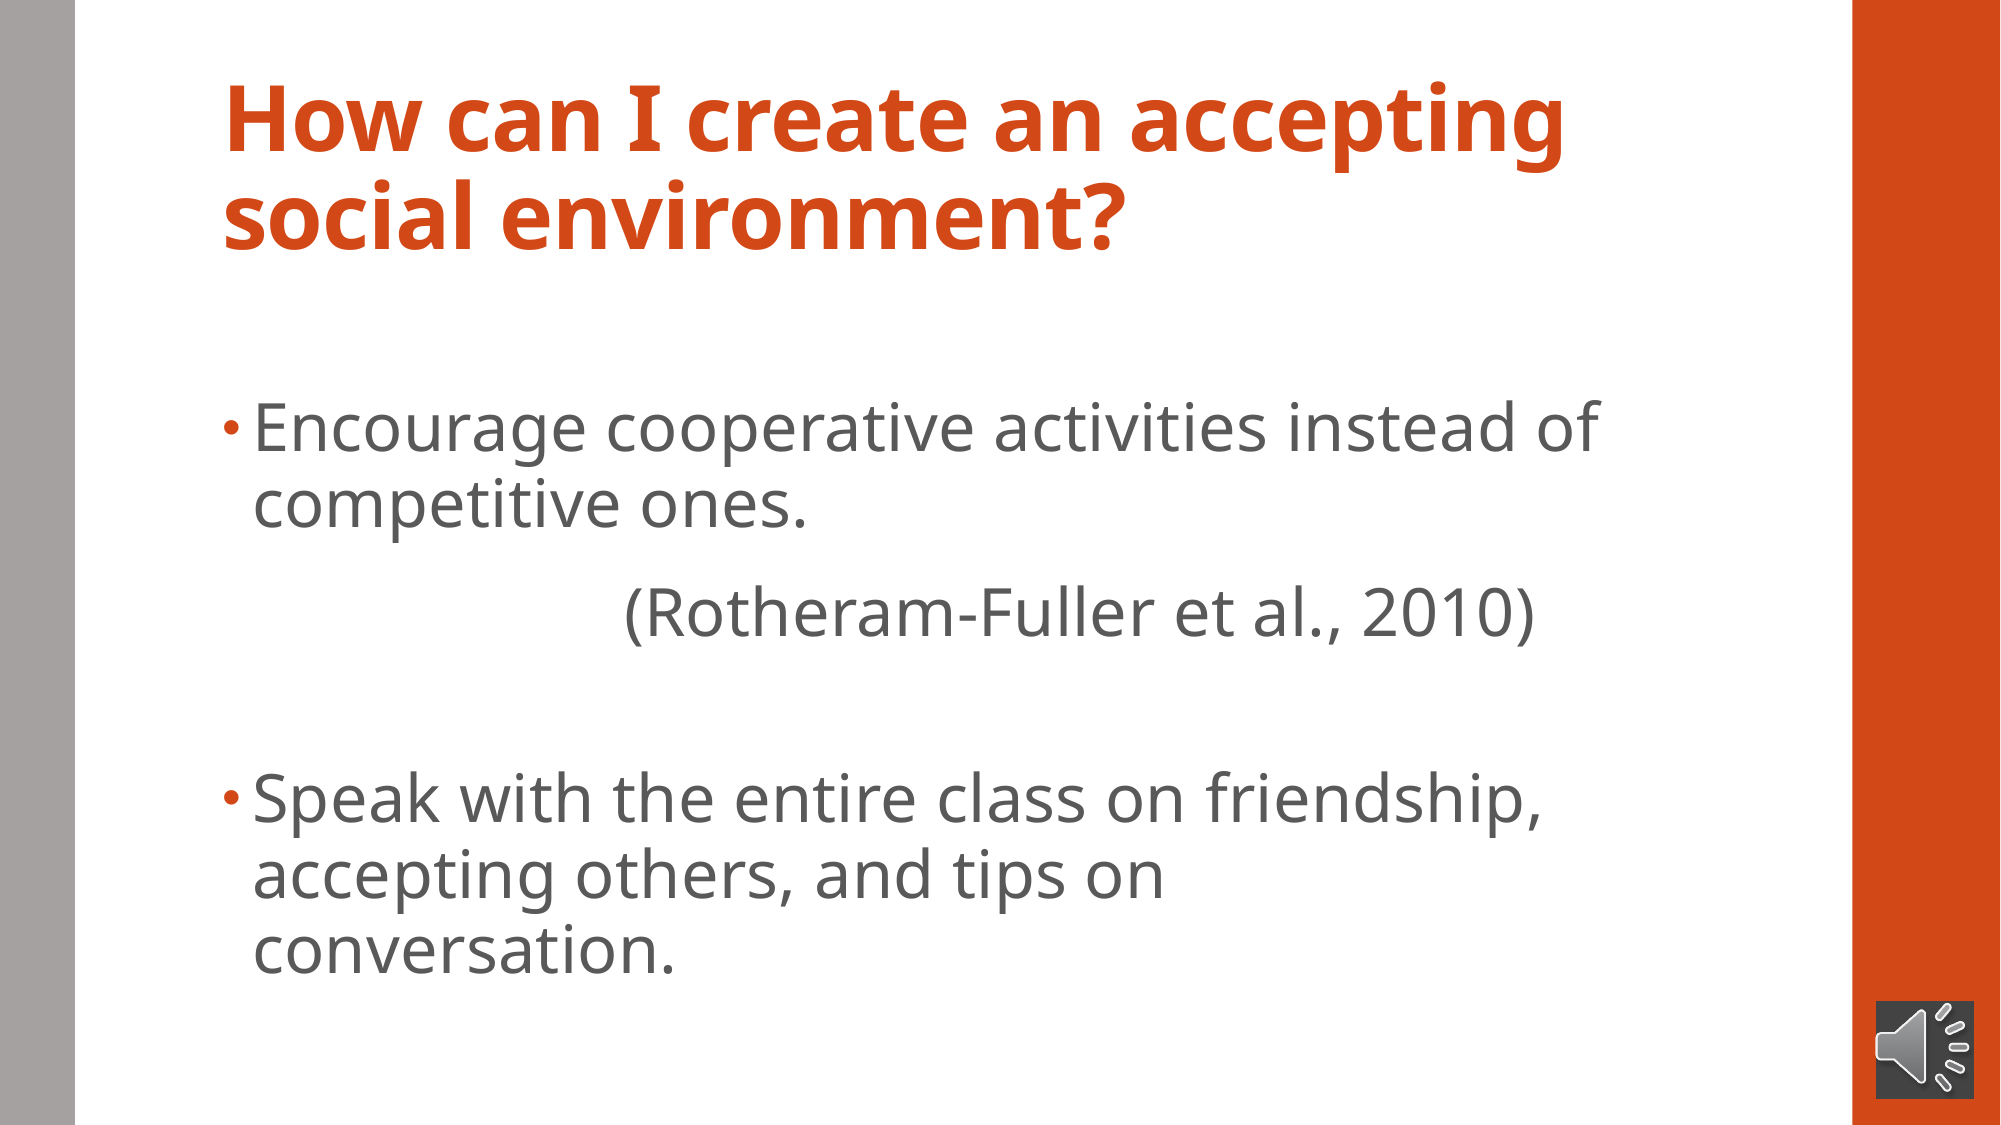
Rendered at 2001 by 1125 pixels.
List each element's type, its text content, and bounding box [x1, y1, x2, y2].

title How can I create an accepting social environment? [206, 48, 1797, 278]
list Encourage cooperative activities instead of competitive ones. (Rotheram-Fuller et al., 2010) Speak with the entire class on friendship, accepting others, and tips on conversation. [206, 299, 1617, 1014]
picture [1874, 999, 1976, 1101]
